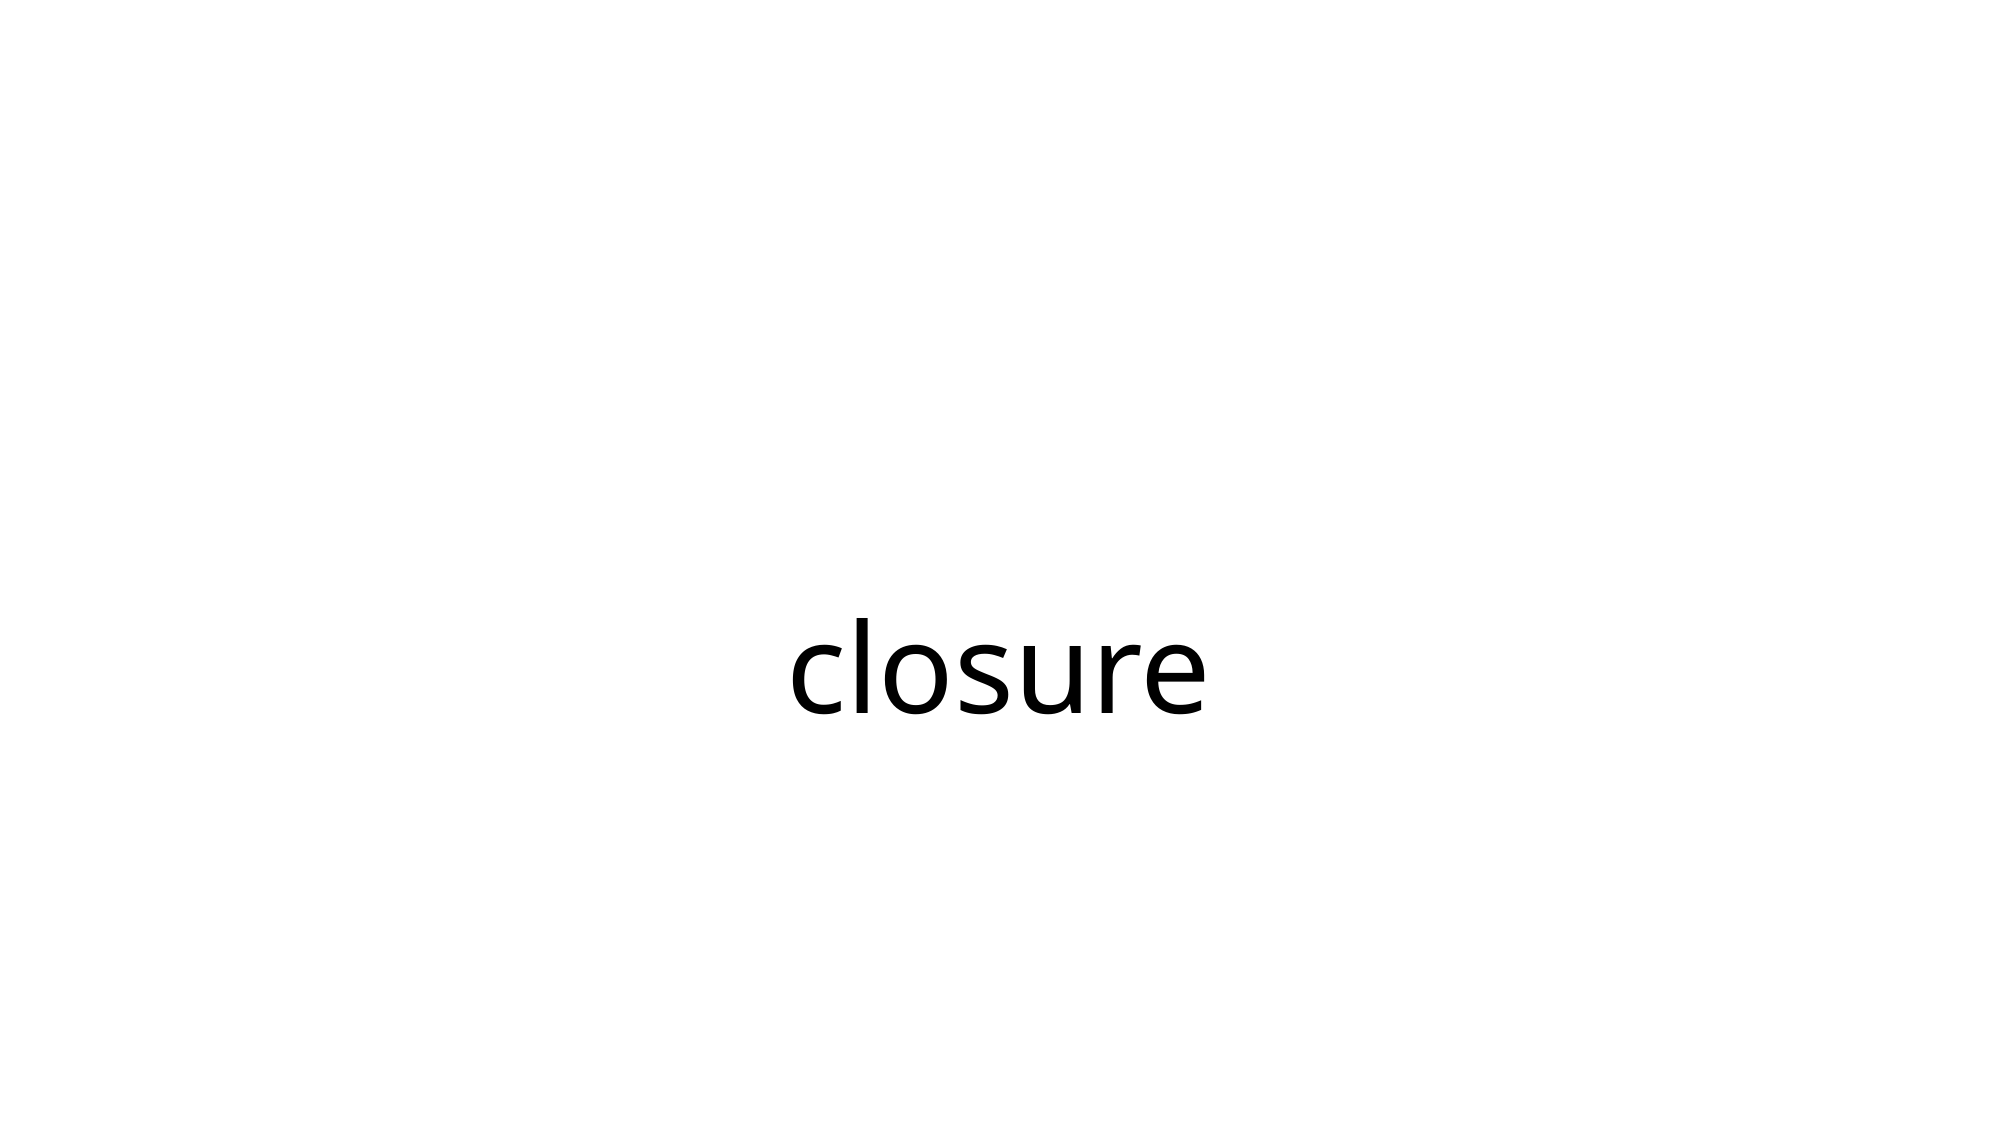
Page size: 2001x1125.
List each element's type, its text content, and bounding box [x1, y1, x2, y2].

title closure [136, 505, 1862, 749]
